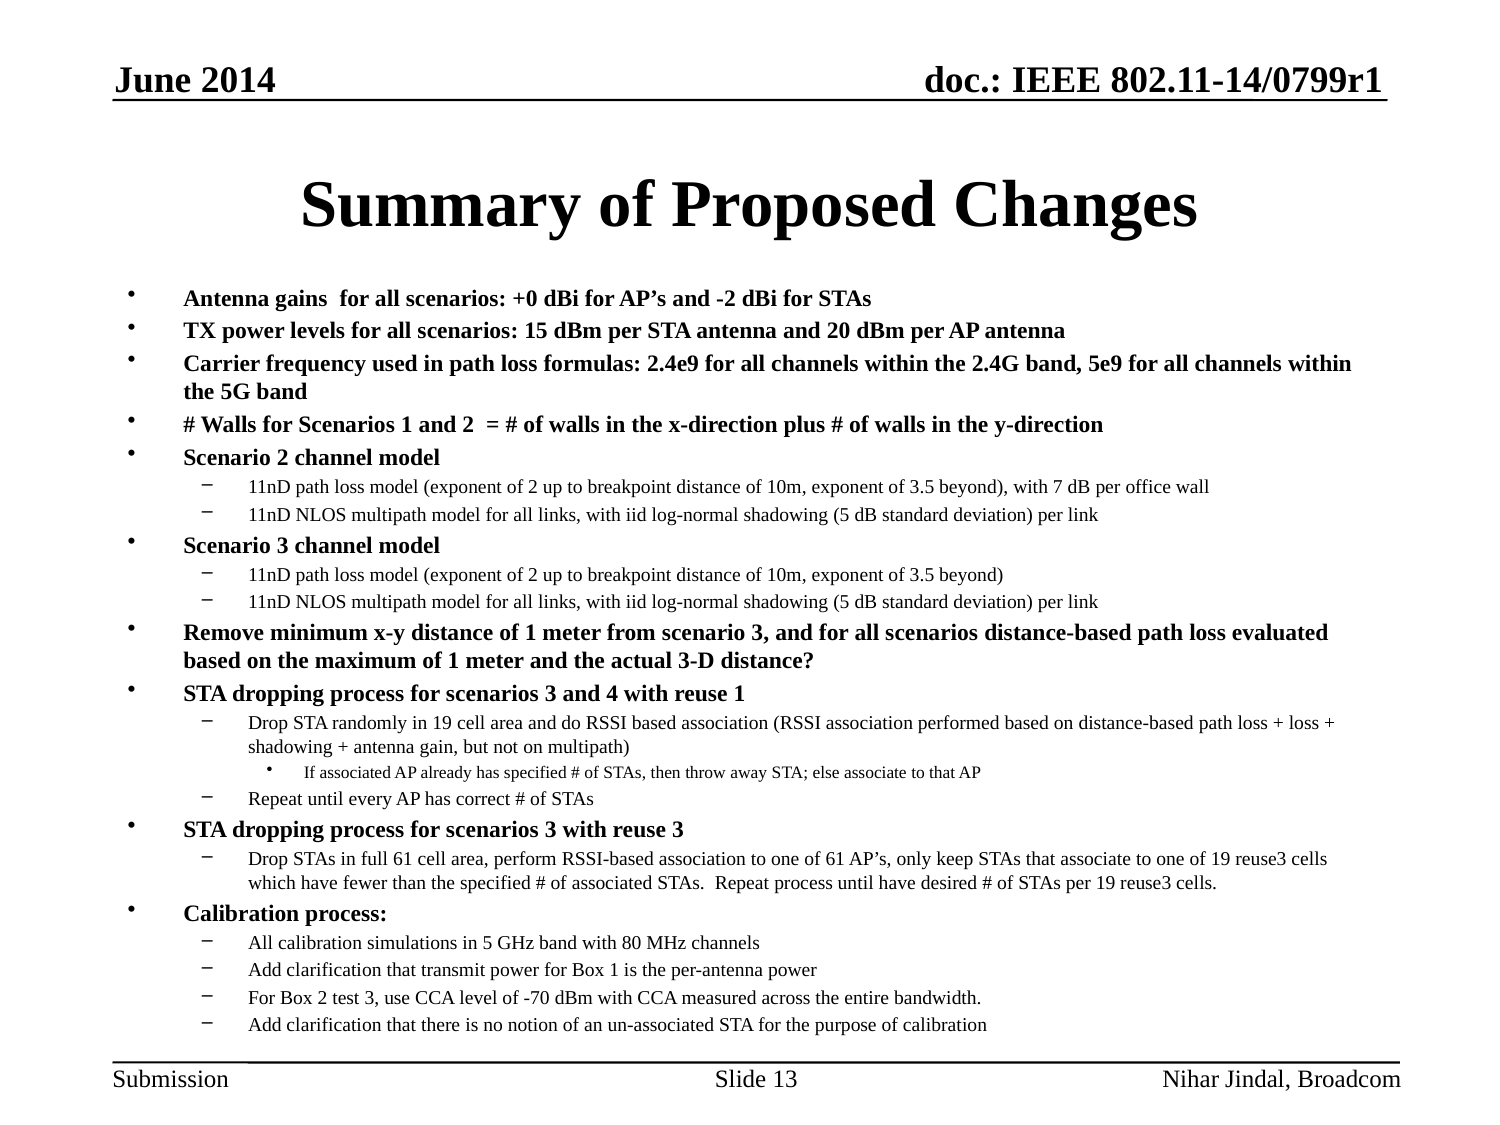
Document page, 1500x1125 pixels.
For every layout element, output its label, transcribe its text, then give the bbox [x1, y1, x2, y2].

footer Nihar Jindal, Broadcom [1158, 1061, 1402, 1093]
list Antenna gains for all scenarios: +0 dBi for AP’s and -2 dBi for STAs TX power levels for all scenarios: 15 dBm per STA antenna and 20 dBm per AP antenna Carrier frequency used in path loss formulas: 2.4e9 for all channels within the 2.4G band, 5e9 for all channels within the 5G band # Walls for Scenarios 1 and 2 = # of walls in the x-direction plus # of walls in the y-direction Scenario 2 channel model 11nD path loss model (exponent of 2 up to breakpoint distance of 10m, exponent of 3.5 beyond), with 7 dB per office wall 11nD NLOS multipath model for all links, with iid log-normal shadowing (5 dB standard deviation) per link Scenario 3 channel model 11nD path loss model (exponent of 2 up to breakpoint distance of 10m, exponent of 3.5 beyond) 11nD NLOS multipath model for all links, with iid log-normal shadowing (5 dB standard deviation) per link Remove minimum x-y distance of 1 meter from scenario 3, and for all scenarios distance-based path loss evaluated based on the maximum of 1 meter and the actual 3-D distance? STA dropping process for scenarios 3 and 4 with reuse 1 Drop STA randomly in 19 cell area and do RSSI based association (RSSI association performed based on distance-based path loss + loss + shadowing + antenna gain, but not on multipath) If associated AP already has specified # of STAs, then throw away STA; else associate to that AP Repeat until every AP has correct # of STAs STA dropping process for scenarios 3 with reuse 3 Drop STAs in full 61 cell area, perform RSSI-based association to one of 61 AP’s, only keep STAs that associate to one of 19 reuse3 cells which have fewer than the specified # of associated STAs. Repeat process until have desired # of STAs per 19 reuse3 cells. Calibration process: All calibration simulations in 5 GHz band with 80 MHz channels Add clarification that transmit power for Box 1 is the per-antenna power For Box 2 test 3, use CCA level of -70 dBm with CCA measured across the entire bandwidth. Add clarification that there is no notion of an un-associated STA for the purpose of calibration [112, 274, 1388, 1051]
title Summary of Proposed Changes [112, 112, 1388, 274]
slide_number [114, 54, 278, 101]
slide_number Slide 13 [712, 1061, 800, 1093]
